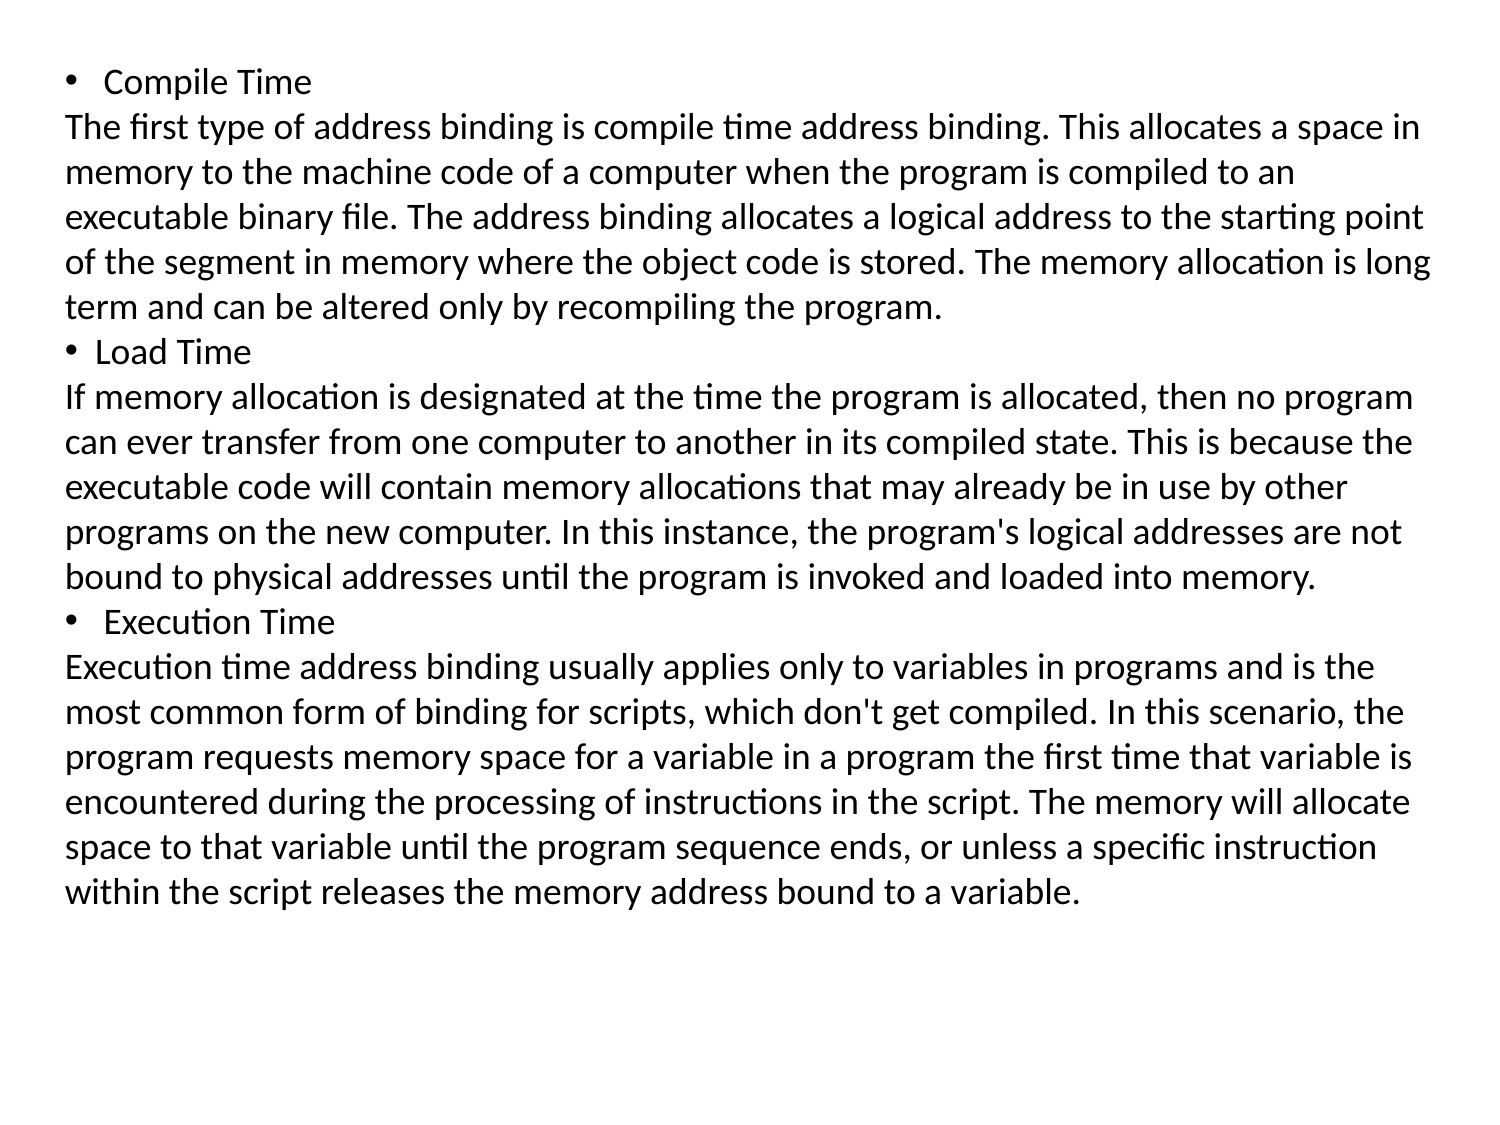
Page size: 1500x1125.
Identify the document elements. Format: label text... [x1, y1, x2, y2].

text_box Compile Time The first type of address binding is compile time address binding. This allocates a space in memory to the machine code of a computer when the program is compiled to an executable binary file. The address binding allocates a logical address to the starting point of the segment in memory where the object code is stored. The memory allocation is long term and can be altered only by recompiling the program. Load Time If memory allocation is designated at the time the program is allocated, then no program can ever transfer from one computer to another in its compiled state. This is because the executable code will contain memory allocations that may already be in use by other programs on the new computer. In this instance, the program's logical addresses are not bound to physical addresses until the program is invoked and loaded into memory. Execution Time Execution time address binding usually applies only to variables in programs and is the most common form of binding for scripts, which don't get compiled. In this scenario, the program requests memory space for a variable in a program the first time that variable is encountered during the processing of instructions in the script. The memory will allocate space to that variable until the program sequence ends, or unless a specific instruction within the script releases the memory address bound to a variable. [50, 49, 1450, 965]
